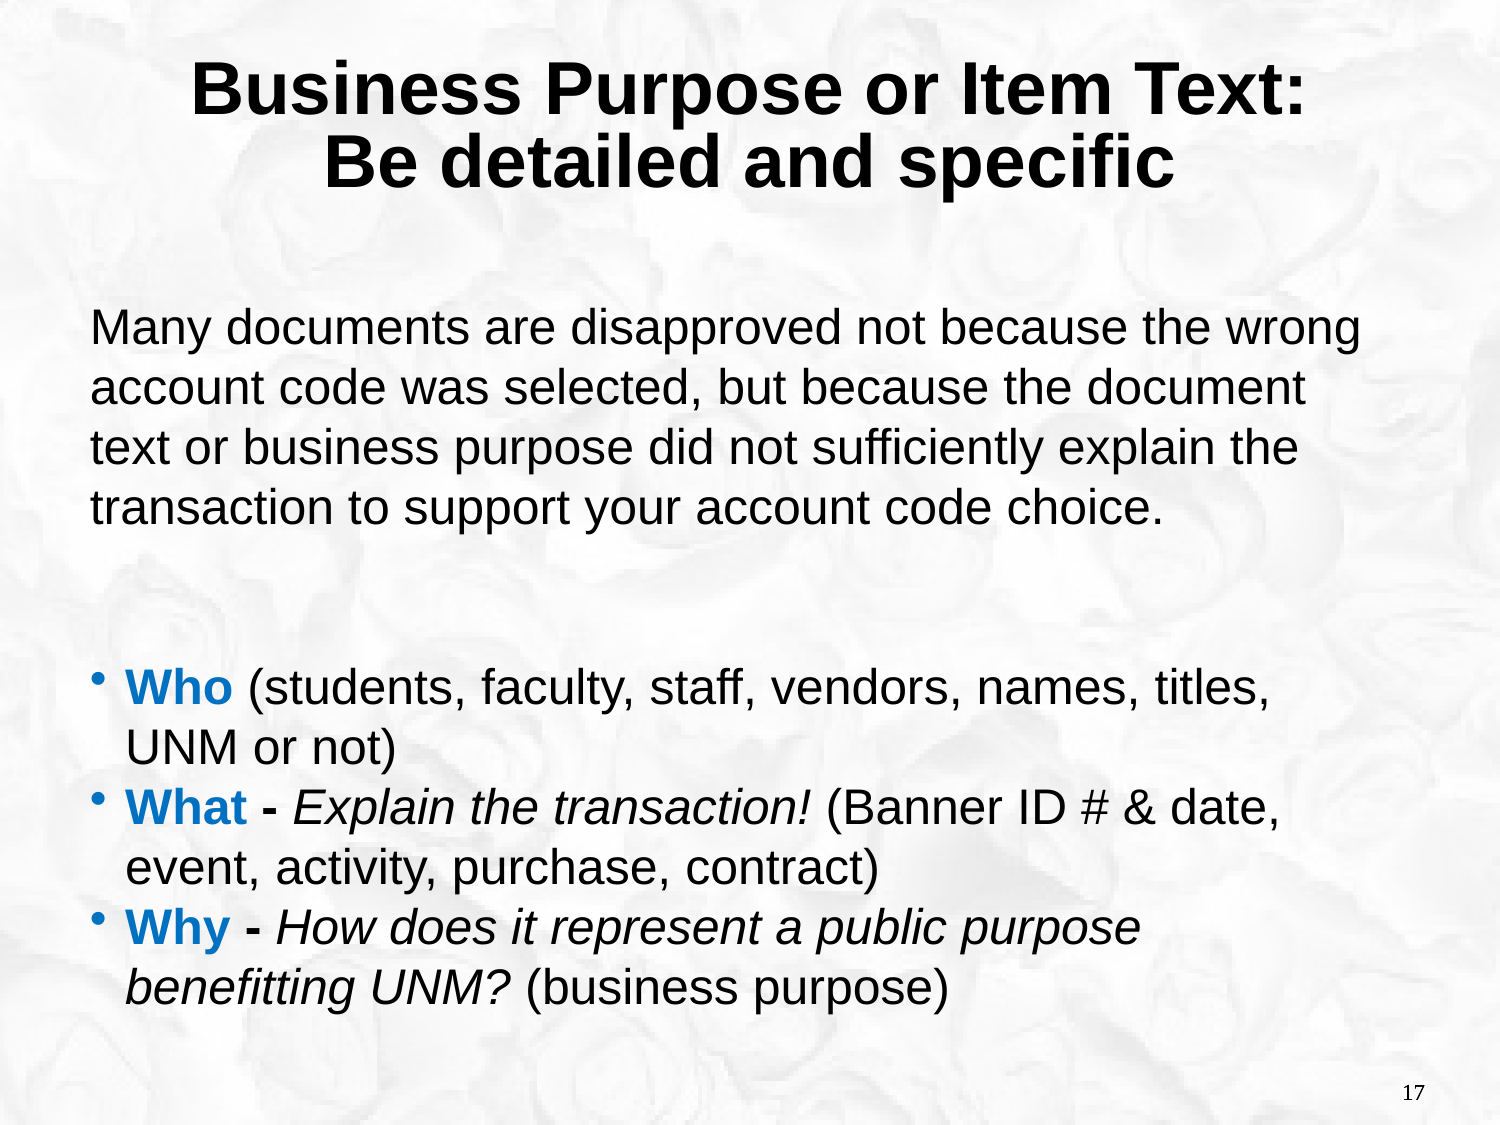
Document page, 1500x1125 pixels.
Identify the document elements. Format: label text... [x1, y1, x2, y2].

text_box 17 [1325, 1072, 1425, 1111]
text_box Many documents are disapproved not because the wrong account code was selected, but because the document text or business purpose did not sufficiently explain the transaction to support your account code choice. Who (students, faculty, staff, vendors, names, titles, UNM or not) What - Explain the transaction! (Banner ID # & date, event, activity, purchase, contract) Why - How does it represent a public purpose benefitting UNM? (business purpose) [75, 287, 1400, 1023]
subtitle Business Purpose or Item Text: Be detailed and specific [87, 49, 1413, 226]
